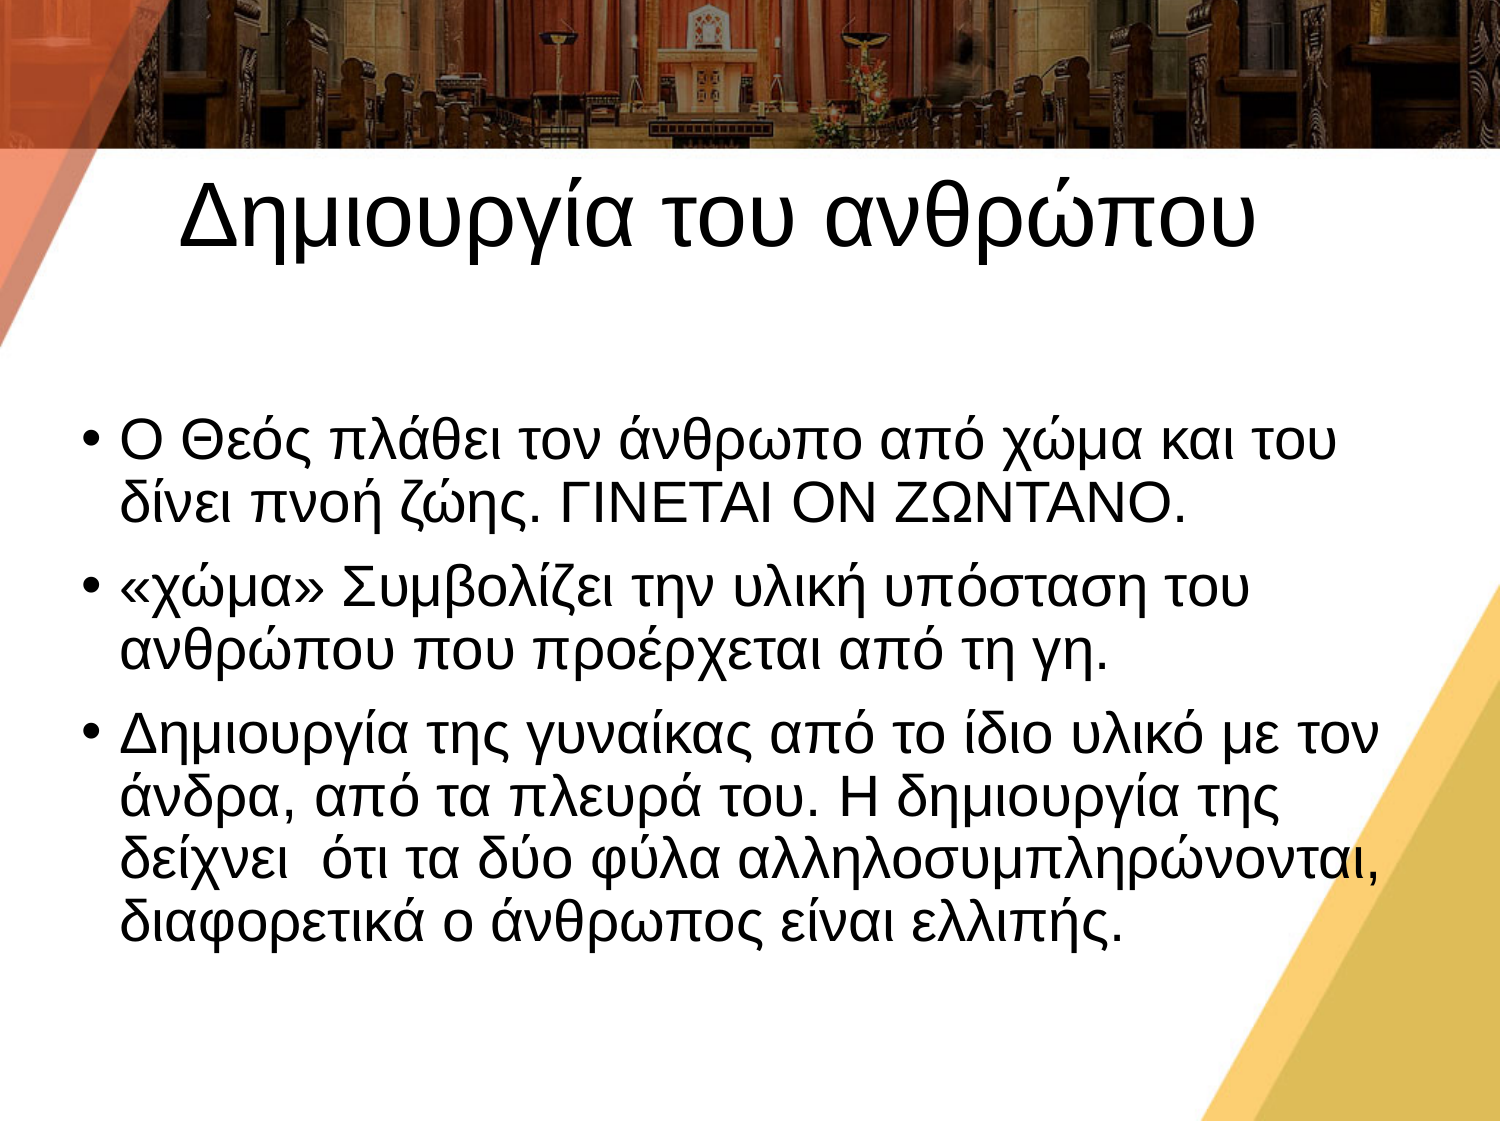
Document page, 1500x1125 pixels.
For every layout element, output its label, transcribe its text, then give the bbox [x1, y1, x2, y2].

subtitle Ο Θεός πλάθει τον άνθρωπο από χώμα και του δίνει πνοή ζώης. ΓΙΝΕΤΑΙ ΟΝ ΖΩΝΤΑΝΟ. «χώμα» Συμβολίζει την υλική υπόσταση του ανθρώπου που προέρχεται από τη γη. Δημιουργία της γυναίκας από το ίδιο υλικό με τον άνδρα, από τα πλευρά του. Η δημιουργία της δείχνει ότι τα δύο φύλα αλληλοσυμπληρώνονται, διαφορετικά ο άνθρωπος είναι ελλιπής. [81, 588, 1432, 776]
picture [0, 0, 1500, 1121]
title Δημιουργία του ανθρώπου [178, 123, 1500, 312]
